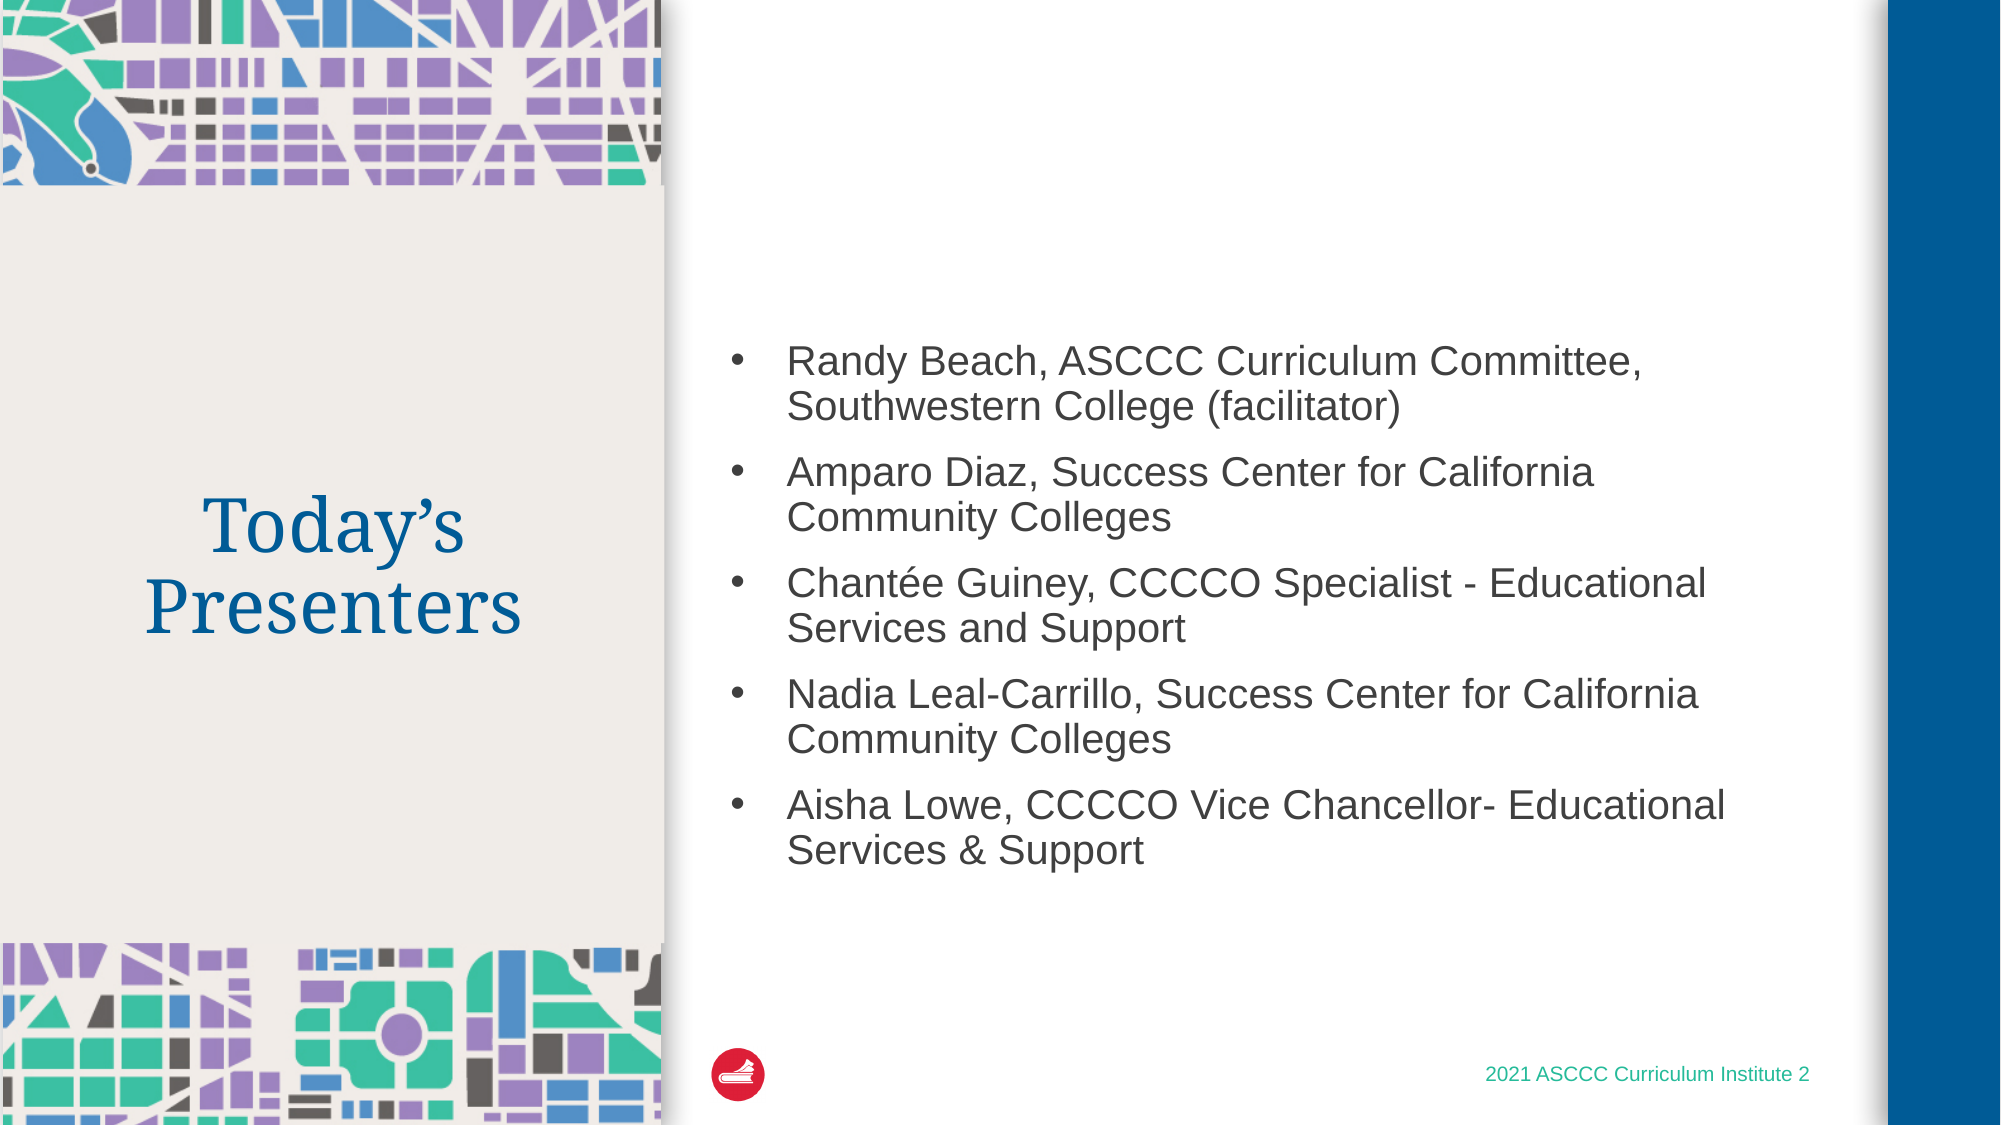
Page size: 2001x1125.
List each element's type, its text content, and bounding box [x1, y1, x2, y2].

list Randy Beach, ASCCC Curriculum Committee, Southwestern College (facilitator) Amparo Diaz, Success Center for California Community Colleges Chantée Guiney, CCCCO Specialist - Educational Services and Support Nadia Leal-Carrillo, Success Center for California Community Colleges Aisha Lowe, CCCCO Vice Chancellor- Educational Services & Support [715, 331, 1810, 1098]
picture [709, 1046, 766, 1103]
picture [3, 944, 661, 1125]
title Today’s Presenters [40, 463, 629, 657]
slide_number 2021 ASCCC Curriculum Institute 2 [1359, 1042, 1810, 1103]
picture [3, 0, 661, 185]
